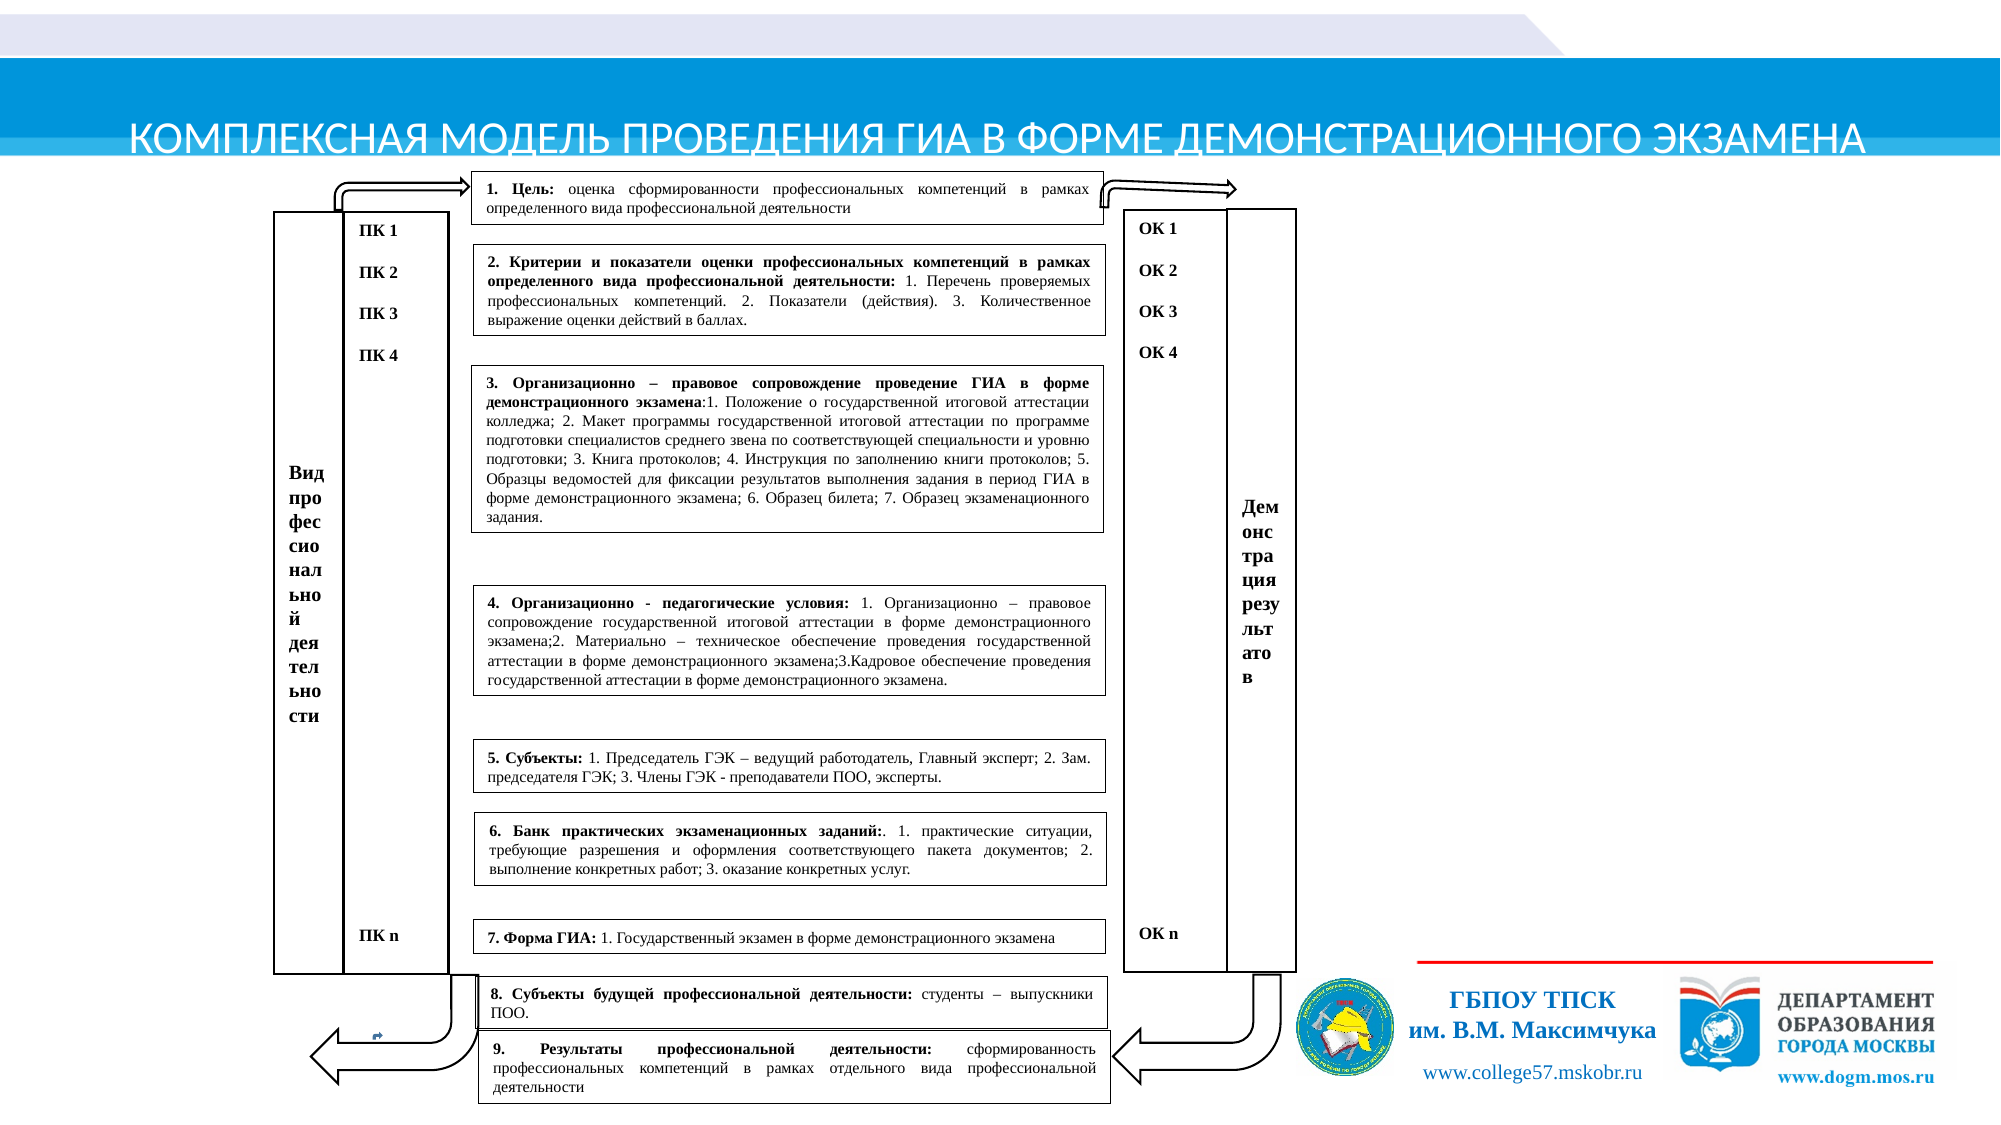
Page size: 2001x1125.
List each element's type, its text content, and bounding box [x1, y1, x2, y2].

text_box 2. Критерии и показатели оценки профессиональных компетенций в рамках определенного вида профессиональной деятельности: 1. Перечень проверяемых профессиональных компетенций. 2. Показатели (действия). 3. Количественное выражение оценки действий в баллах. [473, 244, 1106, 336]
text_box ГБПОУ ТПСК им. В.М. Mаксимчука www.college57.mskobr.ru [1393, 976, 1673, 1091]
text_box 8. Субъекты будущей профессиональной деятельности: студенты – выпускники ПОО. [480, 976, 1108, 1029]
text_box 5. Субъекты: 1. Председатель ГЭК – ведущий работодатель, Главный эксперт; 2. Зам. председателя ГЭК; 3. Члены ГЭК - преподаватели ПОО, эксперты. [473, 739, 1106, 793]
text_box КОМПЛЕКСНАЯ МОДЕЛЬ ПРОВЕДЕНИЯ ГИА В ФОРМЕ ДЕМОНСТРАЦИОННОГО ЭКЗАМЕНА [51, 100, 1945, 171]
text_box 3. Организационно – правовое сопровождение проведение ГИА в форме демонстрационного экзамена:1. Положение о государственной итоговой аттестации колледжа; 2. Макет программы государственной итоговой аттестации по программе подготовки специалистов среднего звена по соответствующей специальности и уровню подготовки; 3. Книга протоколов; 4. Инструкция по заполнению книги протоколов; 5. Образцы ведомостей для фиксации результатов выполнения задания в период ГИА в форме демонстрационного экзамена; 6. Образец билета; 7. Образец экзаменационного задания. [471, 365, 1104, 533]
picture [0, 0, 2001, 57]
picture [0, 138, 2001, 1125]
text_box Вид профессиональной деятельности [273, 211, 343, 975]
text_box 4. Организационно - педагогические условия: 1. Организационно – правовое сопровождение государственной итоговой аттестации в форме демонстрационного экзамена;2. Материально – техническое обеспечение проведения государственной аттестации в форме демонстрационного экзамена;3.Кадровое обеспечение проведения государственной аттестации в форме демонстрационного экзамена. [473, 585, 1106, 696]
text_box Демонстрация результатов [1226, 208, 1297, 973]
text_box ОК 1 ОК 2 ОК 3 ОК 4 ОК n [1123, 209, 1228, 973]
text_box ПК 1 ПК 2 ПК 3 ПК 4 ПК n [343, 211, 450, 975]
text_box 1. Цель: оценка сформированности профессиональных компетенций в рамках определенного вида профессиональной деятельности [471, 171, 1104, 225]
text_box [1111, 973, 1282, 1087]
text_box [372, 1031, 383, 1040]
text_box 6. Банк практических экзаменационных заданий:. 1. практические ситуации, требующие разрешения и оформления соответствующего пакета документов; 2. выполнение конкретных работ; 3. оказание конкретных услуг. [474, 812, 1107, 886]
text_box 7. Форма ГИА: 1. Государственный экзамен в форме демонстрационного экзамена [473, 919, 1106, 954]
text_box 9. Результаты профессиональной деятельности: сформированность профессиональных компетенций в рамках отдельного вида профессиональной деятельности [478, 1030, 1111, 1104]
text_box [333, 176, 471, 211]
text_box [309, 973, 480, 1087]
text_box [1099, 178, 1238, 209]
